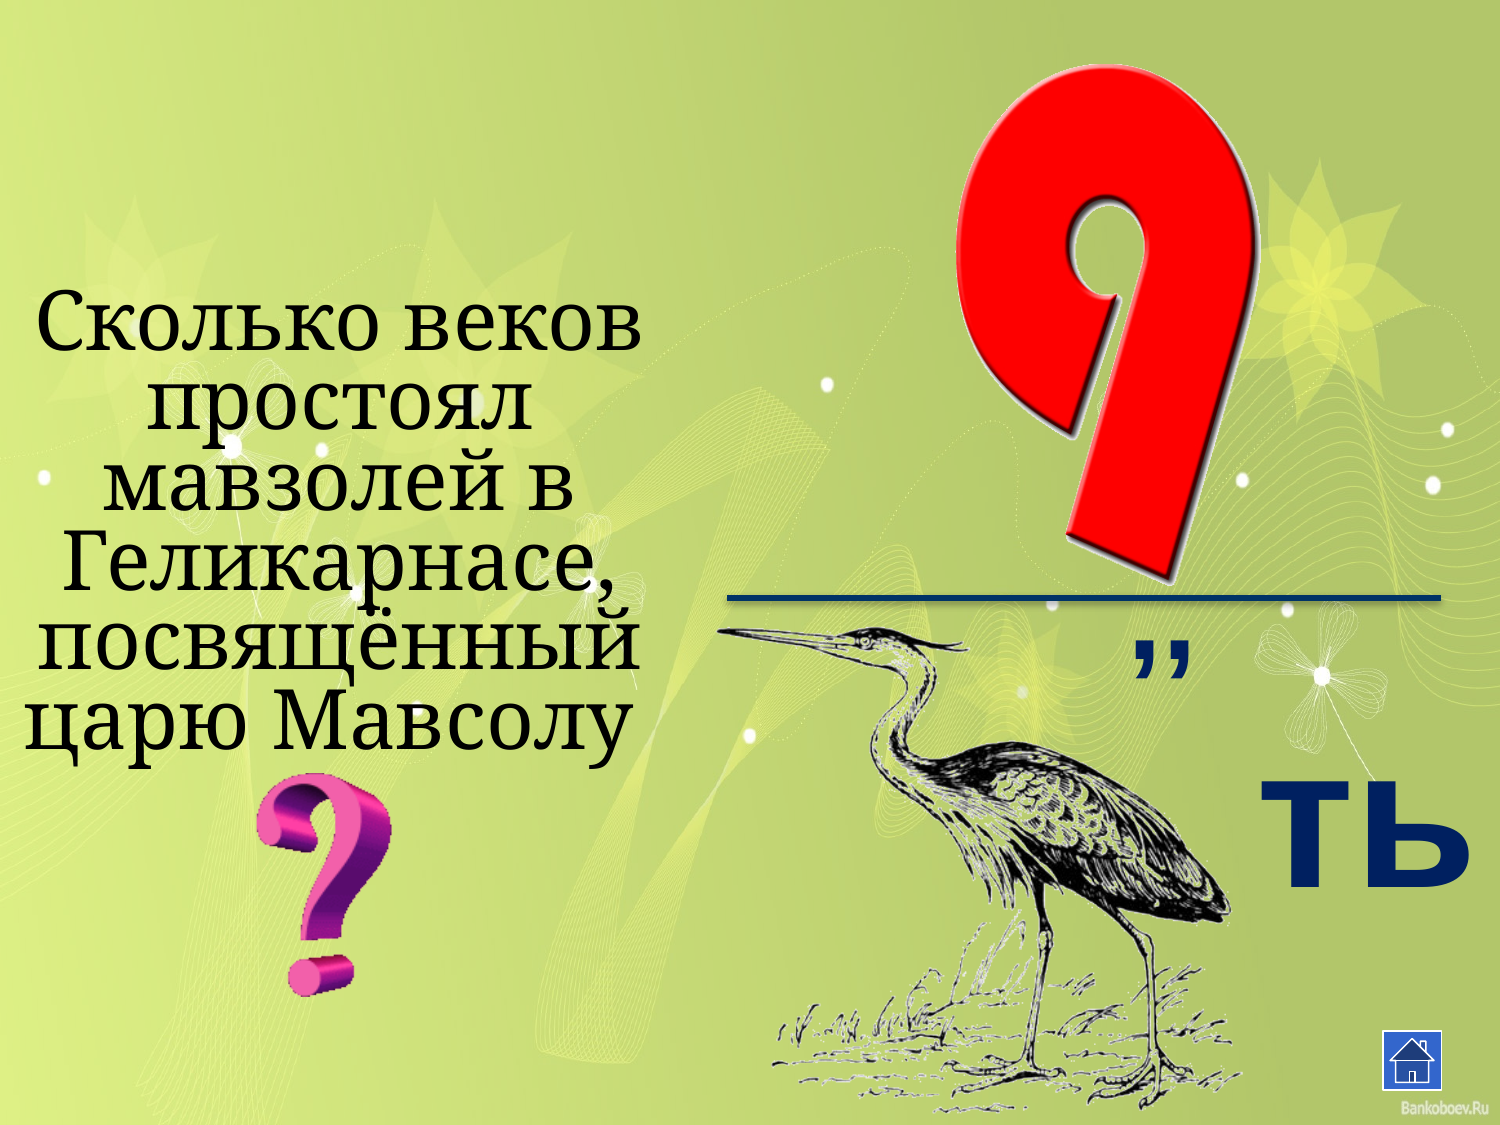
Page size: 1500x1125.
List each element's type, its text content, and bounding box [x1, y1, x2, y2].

text_box [1382, 1031, 1442, 1090]
title Сколько веков простоял мавзолей в Геликарнасе, посвящённый царю Мавсолу [0, 128, 680, 774]
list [245, 773, 403, 998]
picture [702, 609, 1257, 1125]
picture [948, 58, 1265, 587]
text_box ть [1260, 679, 1500, 935]
